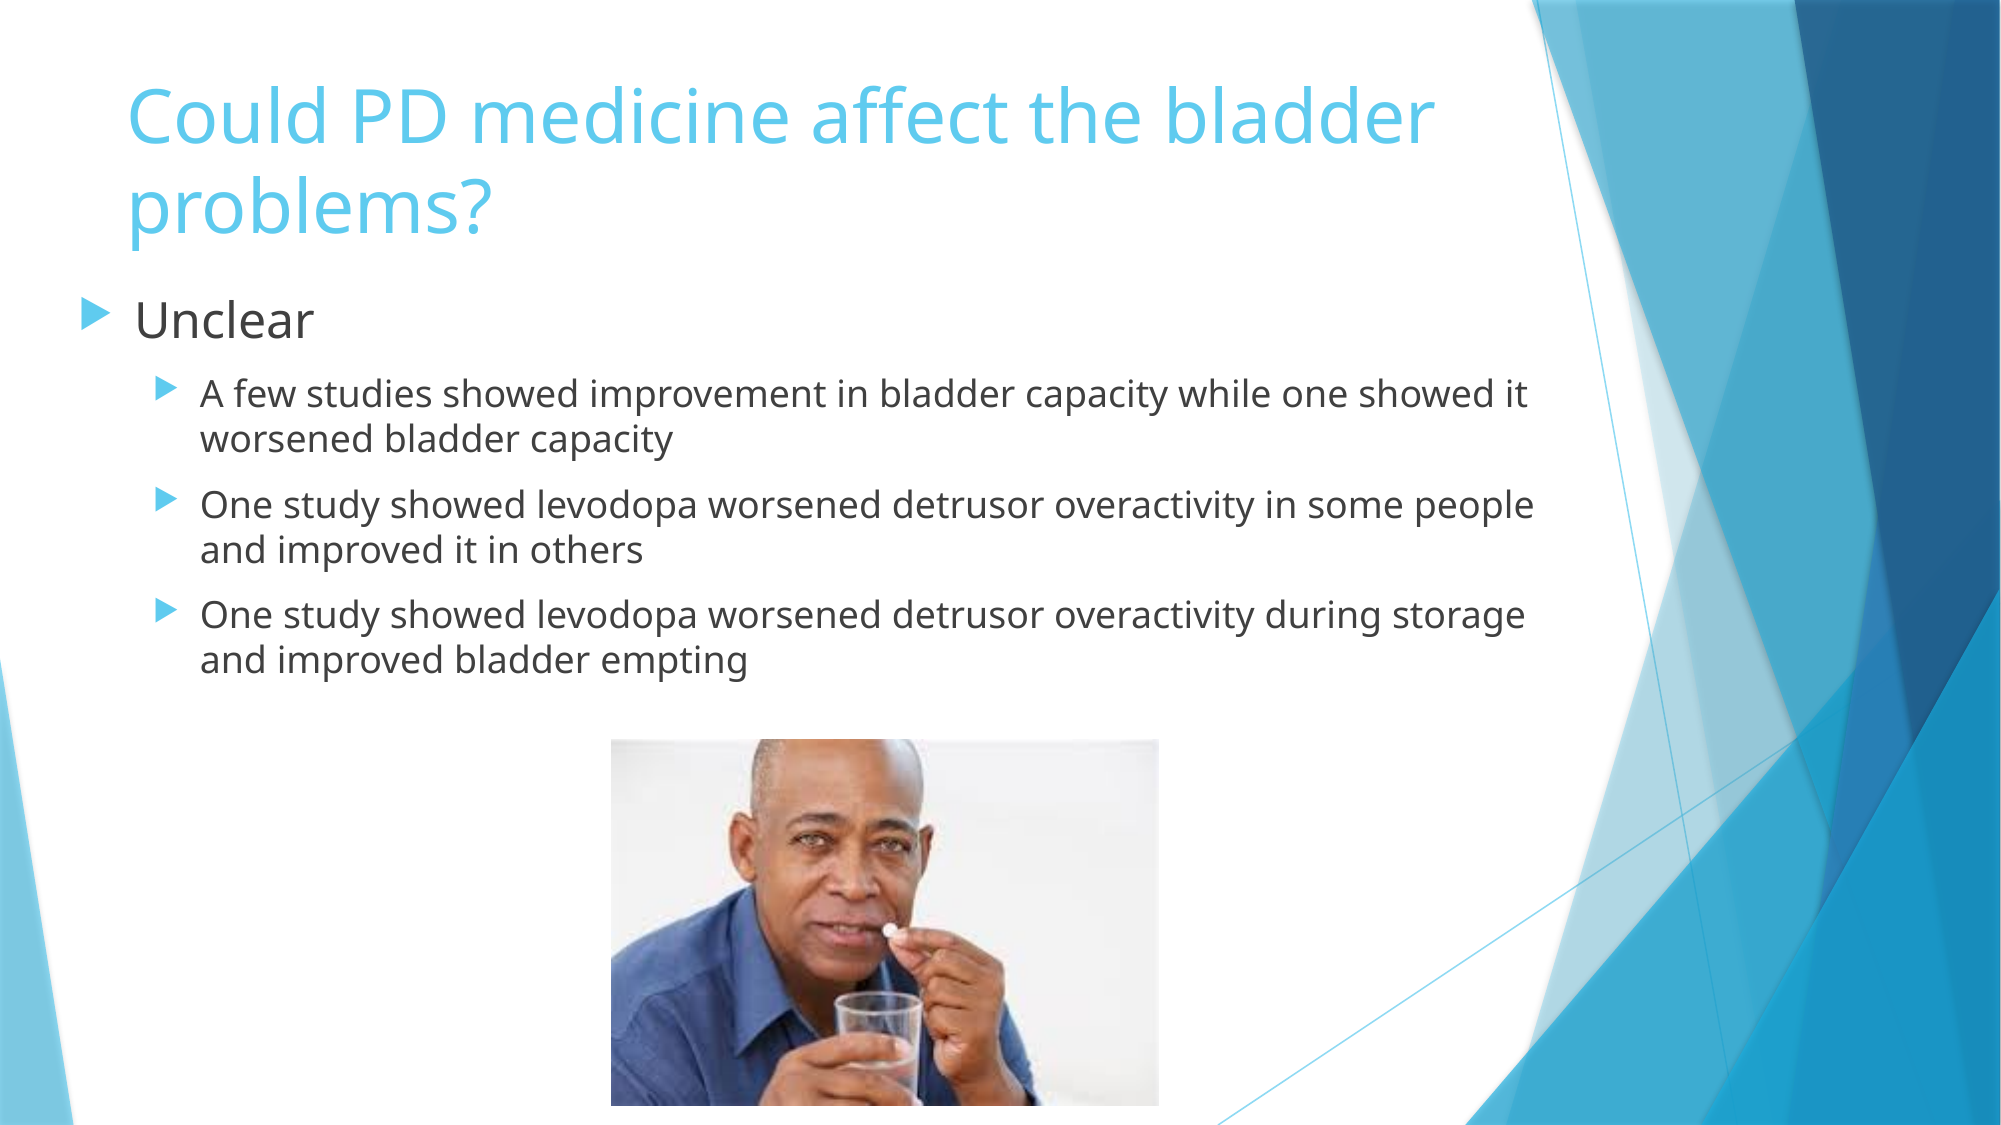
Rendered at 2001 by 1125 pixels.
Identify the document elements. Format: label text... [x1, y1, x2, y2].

list Unclear A few studies showed improvement in bladder capacity while one showed it worsened bladder capacity One study showed levodopa worsened detrusor overactivity in some people and improved it in others One study showed levodopa worsened detrusor overactivity during storage and improved bladder empting [62, 281, 1580, 992]
picture [610, 739, 1160, 1106]
title Could PD medicine affect the bladder problems? [111, 61, 1522, 281]
